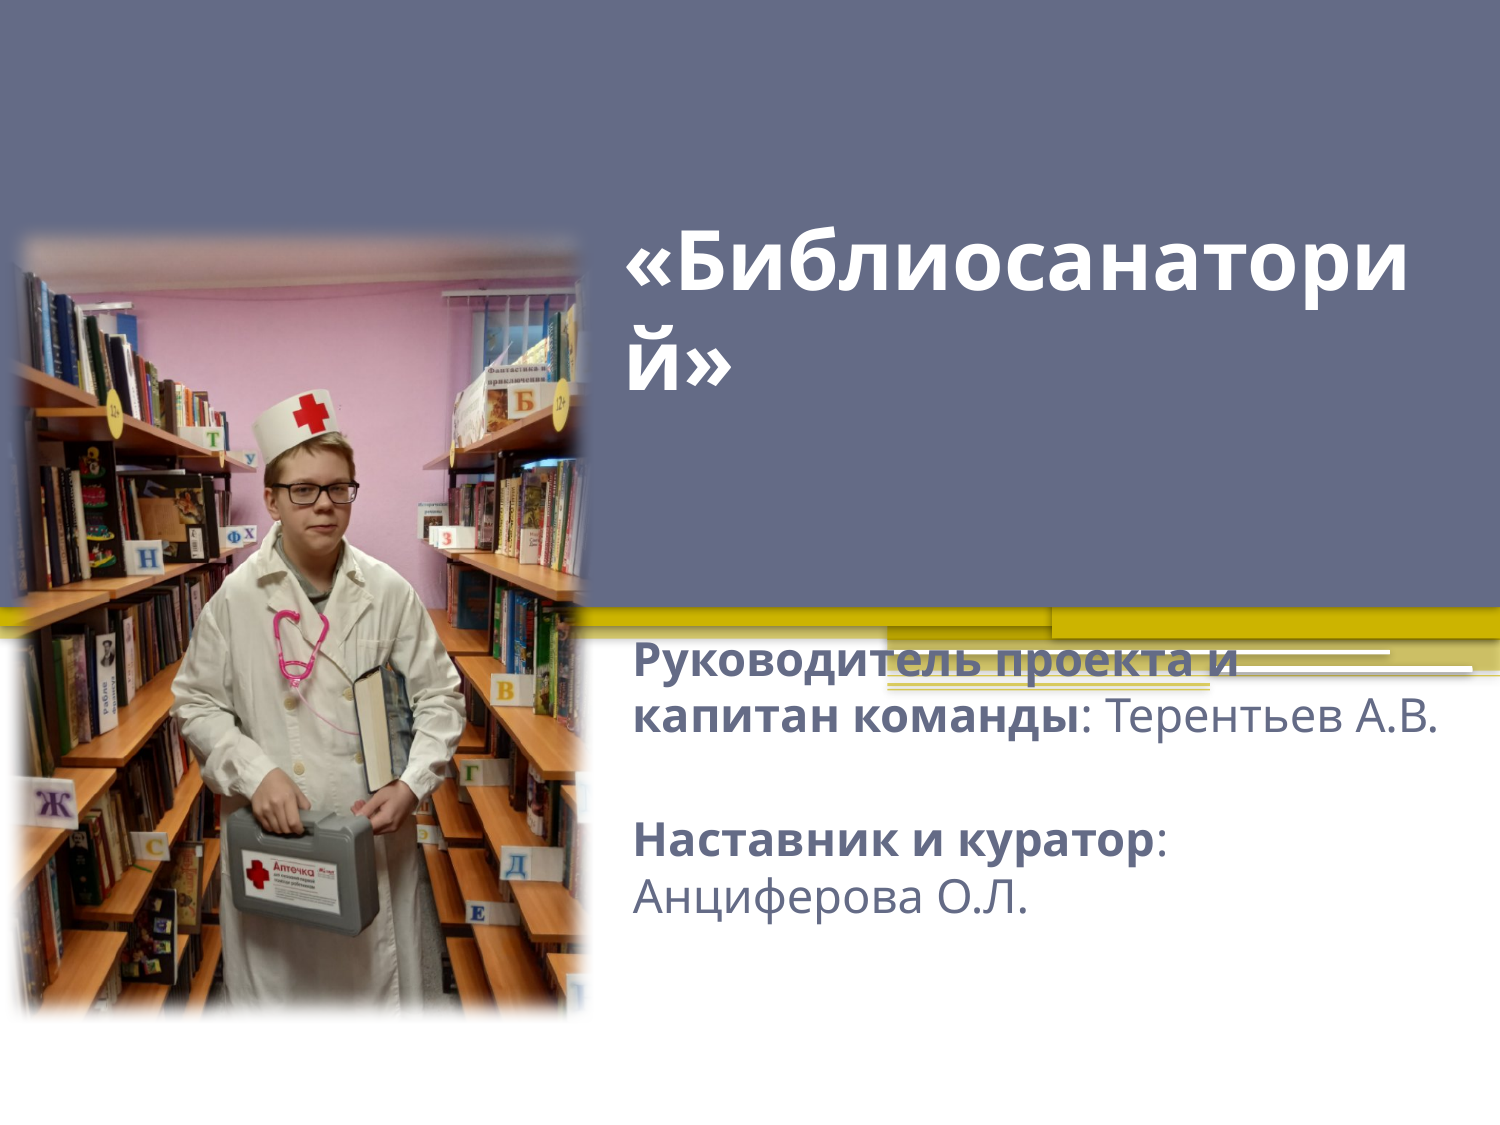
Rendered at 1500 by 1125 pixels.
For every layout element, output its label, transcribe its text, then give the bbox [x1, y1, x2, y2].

picture [4, 219, 594, 1024]
title «Библиосанаторий» [608, 166, 1471, 415]
subtitle Руководитель проекта и капитан команды: Терентьев А.В. Наставник и куратор: Анциферова О.Л. [608, 621, 1459, 969]
